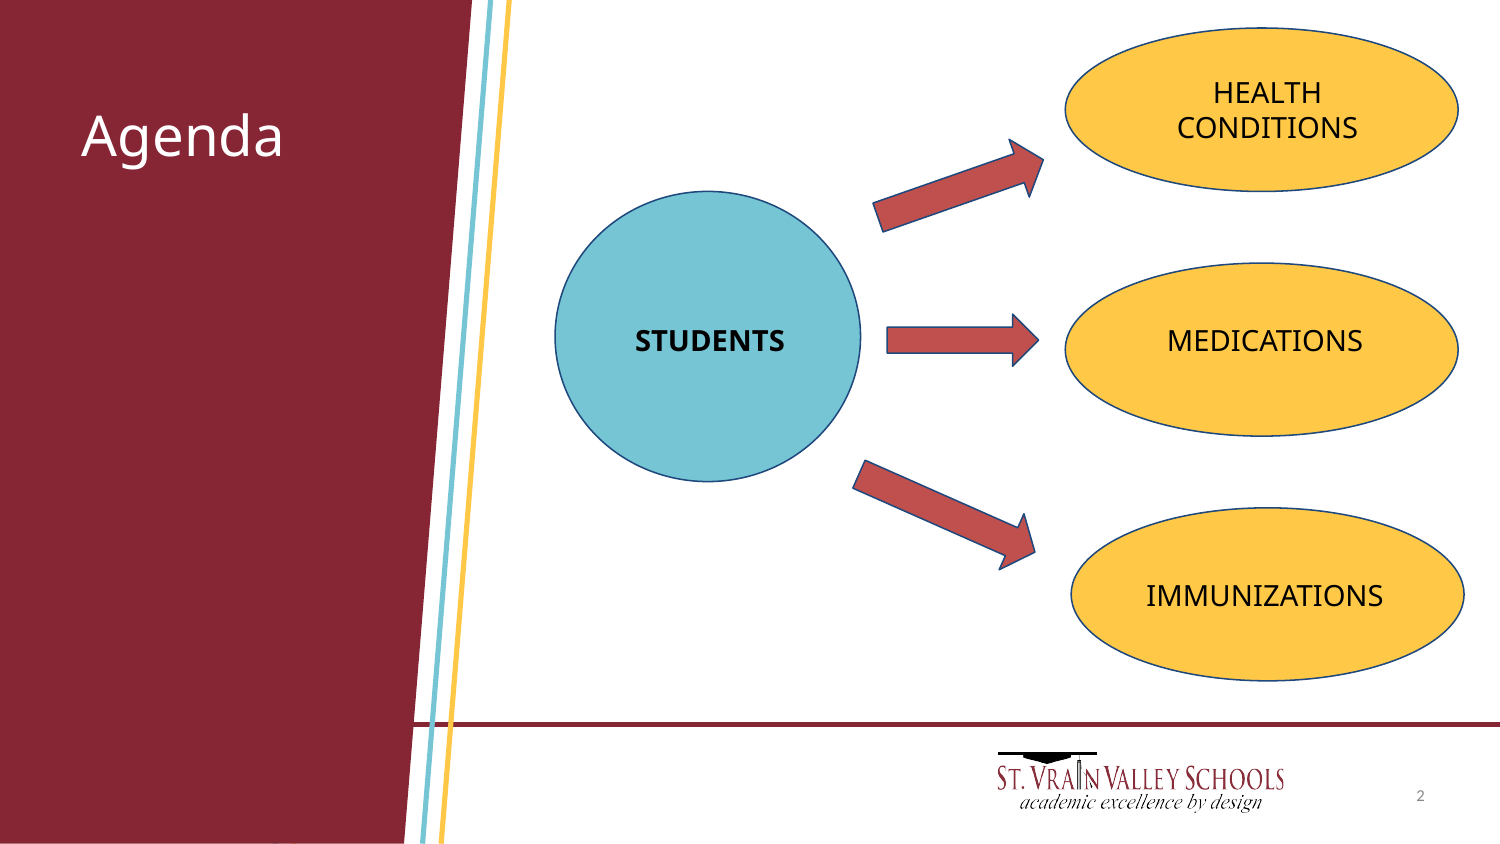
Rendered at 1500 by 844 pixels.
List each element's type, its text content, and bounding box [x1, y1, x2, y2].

text_box HEALTH CONDITIONS [1114, 76, 1421, 143]
title Agenda [77, 99, 423, 218]
text_box [1065, 263, 1459, 437]
text_box MEDICATIONS [1140, 307, 1390, 373]
text_box [0, 0, 473, 844]
slide_number 2 [1080, 784, 1425, 827]
text_box [555, 191, 861, 482]
text_box [997, 754, 1284, 813]
text_box [1065, 27, 1459, 192]
text_box [887, 314, 1039, 367]
text_box STUDENTS [589, 258, 831, 422]
text_box [1071, 507, 1465, 681]
text_box [852, 460, 1035, 570]
text_box [872, 139, 1044, 232]
text_box IMMUNIZATIONS [1122, 562, 1408, 628]
